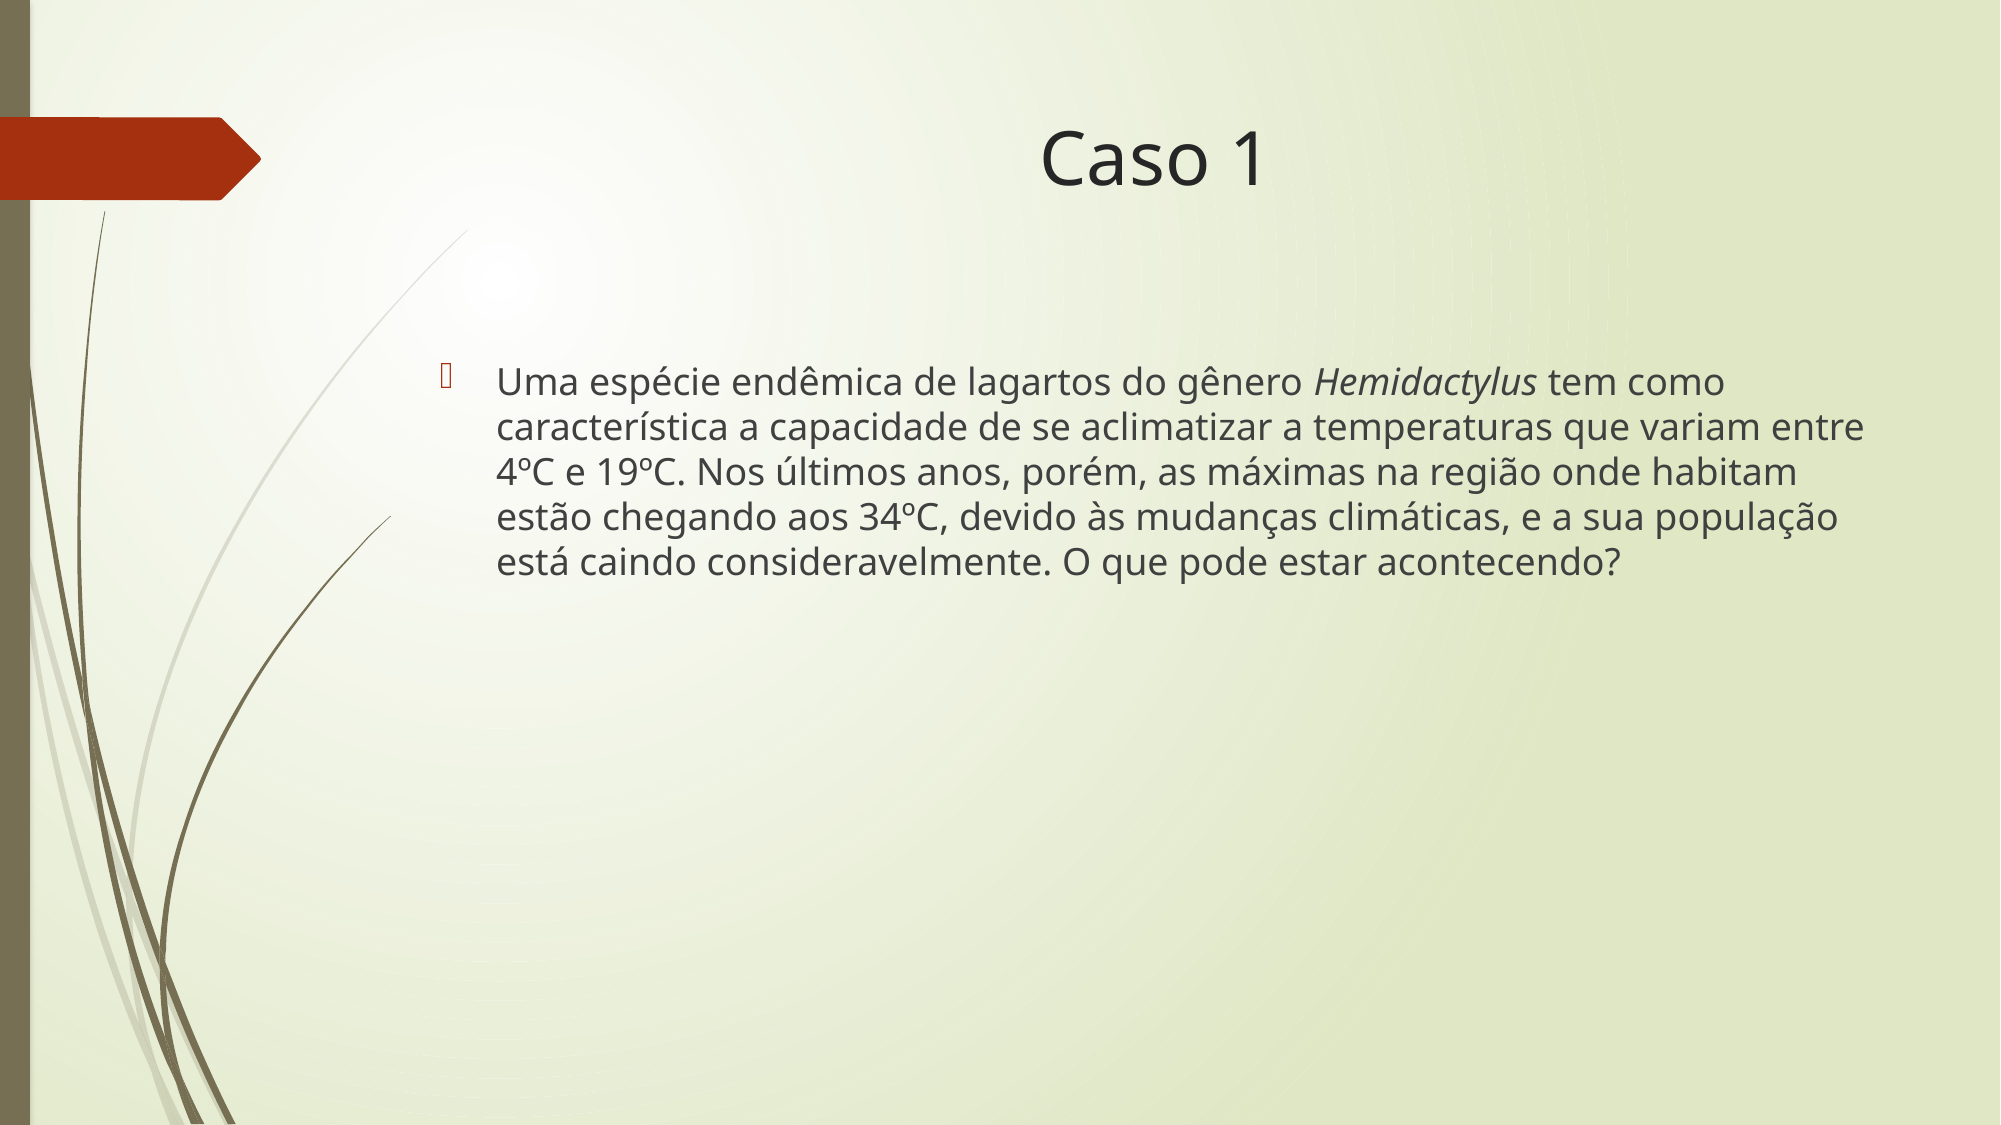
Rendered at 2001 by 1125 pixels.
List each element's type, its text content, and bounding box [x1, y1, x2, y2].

title Caso 1 [425, 102, 1888, 313]
list Uma espécie endêmica de lagartos do gênero Hemidactylus tem como característica a capacidade de se aclimatizar a temperaturas que variam entre 4ºC e 19ºC. Nos últimos anos, porém, as máximas na região onde habitam estão chegando aos 34ºC, devido às mudanças climáticas, e a sua população está caindo consideravelmente. O que pode estar acontecendo? [424, 350, 1888, 970]
